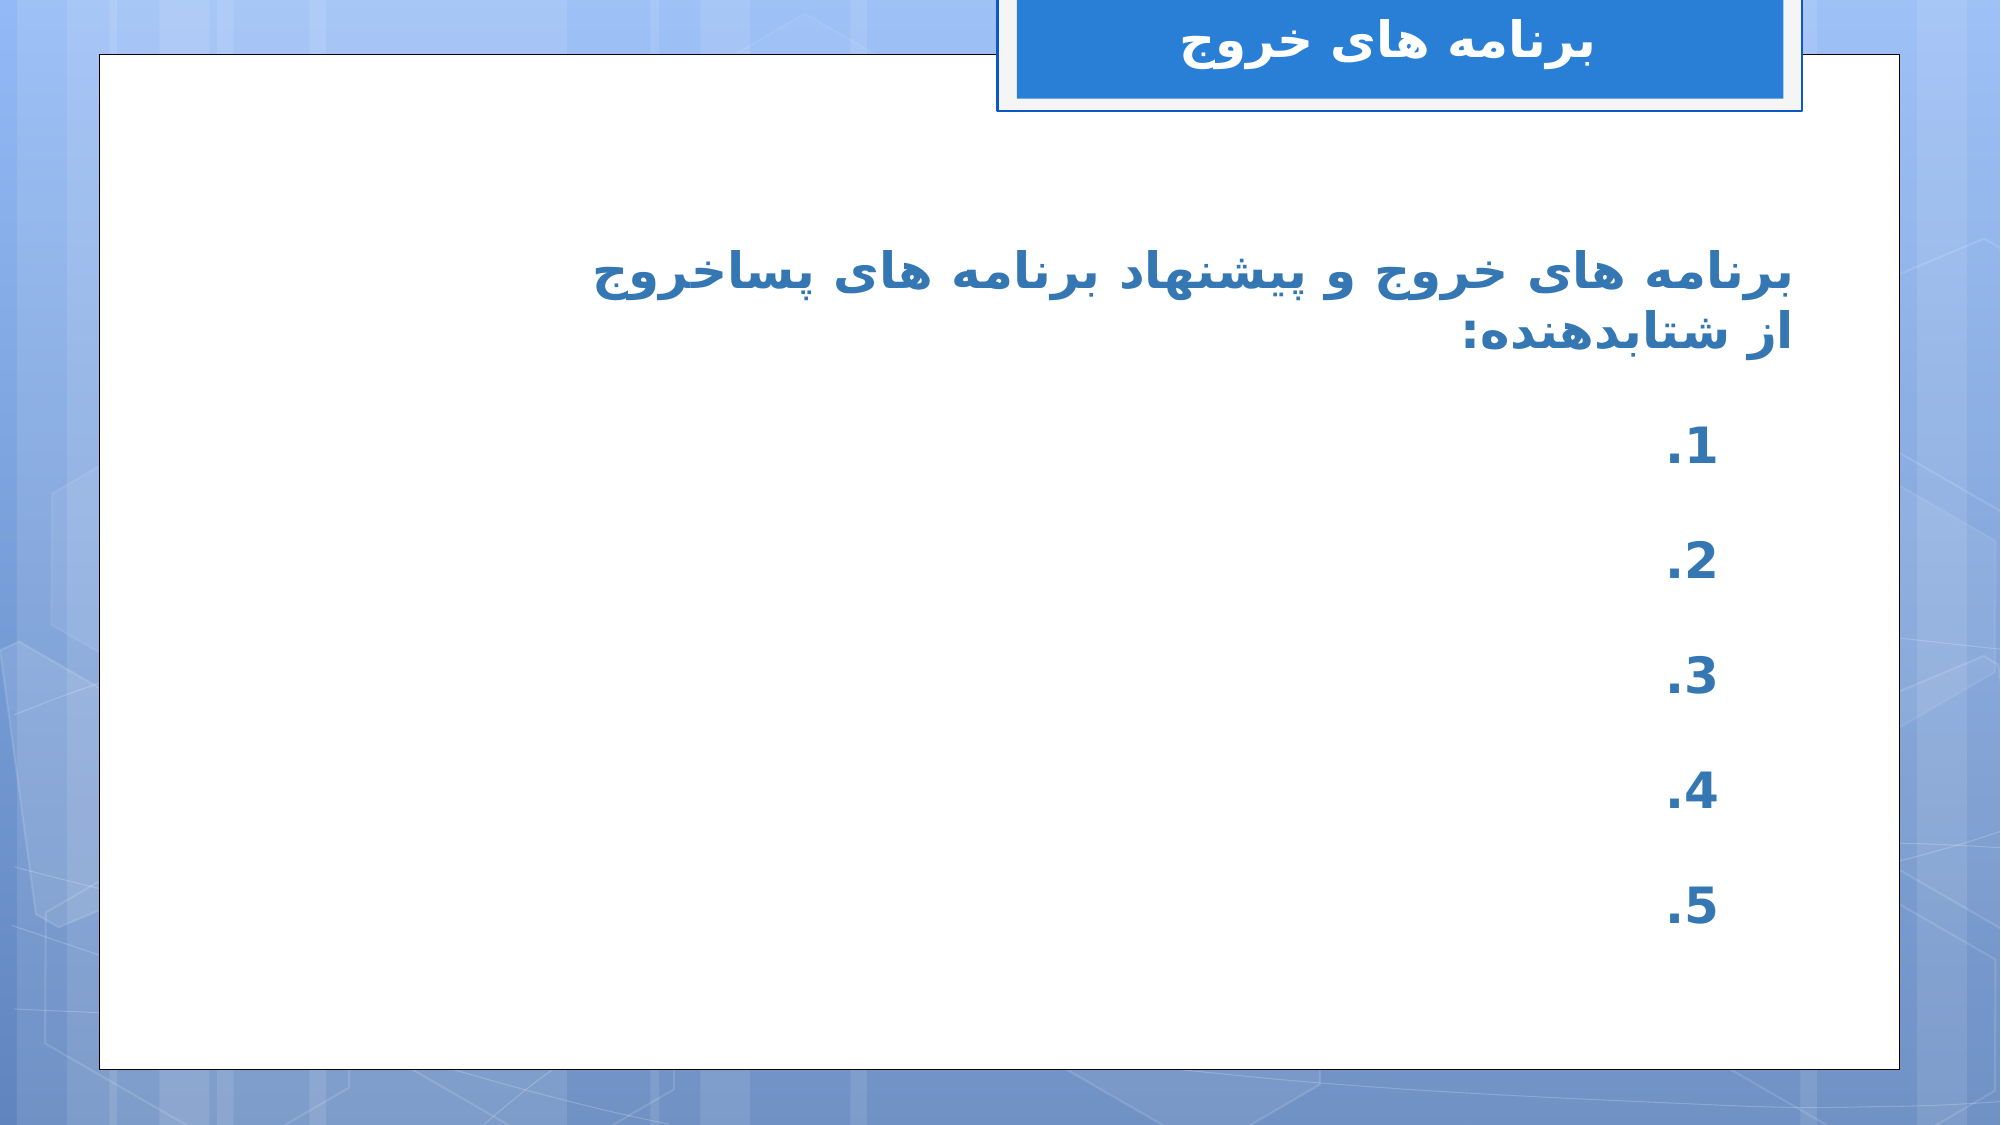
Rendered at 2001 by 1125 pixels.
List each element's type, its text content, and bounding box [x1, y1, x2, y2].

text_box برنامه های خروج و پیشنهاد برنامه های پساخروج از شتابدهنده: 1. 2. 3. 4. 5. [577, 231, 1809, 941]
text_box برنامه های خروج [1164, 0, 1611, 75]
